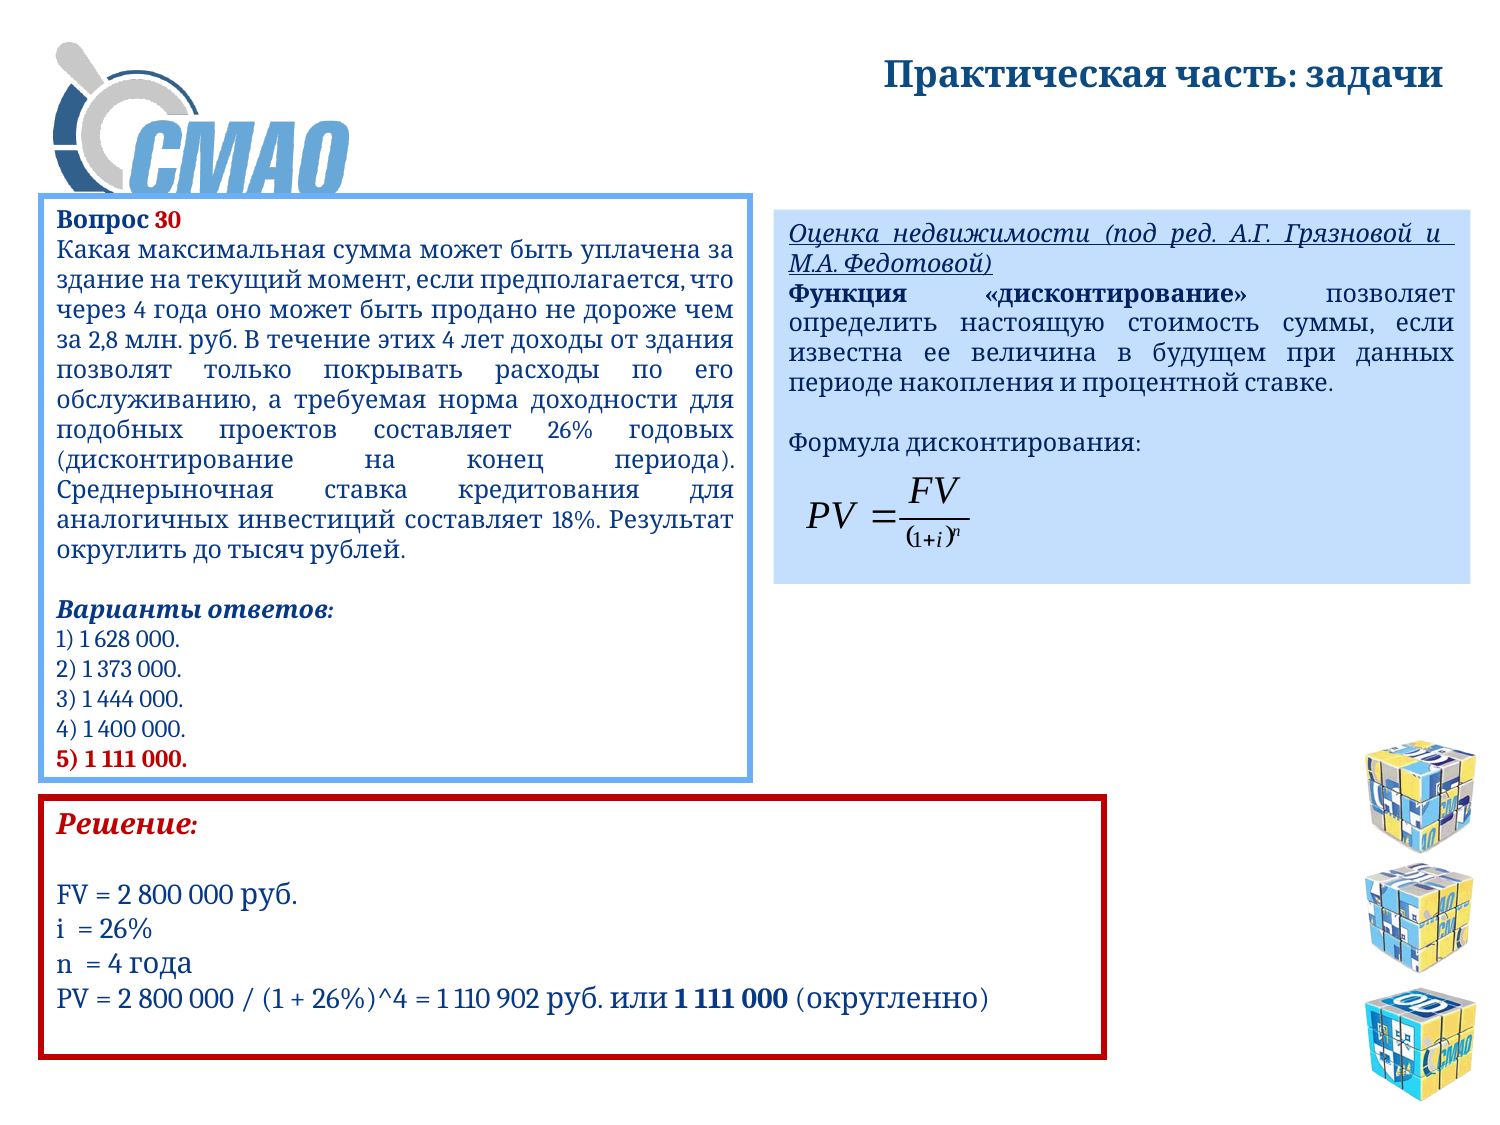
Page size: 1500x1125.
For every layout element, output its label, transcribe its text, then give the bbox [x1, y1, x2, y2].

text_box Практическая часть: задачи [631, 42, 1459, 103]
text_box Решение: FV = 2 800 000 руб. i = 26% n = 4 года PV = 2 800 000 / (1 + 26%)^4 = 1 110 902 руб. или 1 111 000 (округленно) [41, 797, 1105, 1058]
text_box Вопрос 30 Какая максимальная сумма может быть уплачена за здание на текущий момент, если предполагается, что через 4 года оно может быть продано не дороже чем за 2,8 млн. руб. В течение этих 4 лет доходы от здания позволят только покрывать расходы по его обслуживанию, а требуемая норма доходности для подобных проектов составляет 26% годовых (дисконтирование на конец периода). Среднерыночная ставка кредитования для аналогичных инвестиций составляет 18%. Результат округлить до тысяч рублей. Варианты ответов: 1) 1 628 000. 2) 1 373 000. 3) 1 444 000. 4) 1 400 000. 5) 1 111 000. [41, 196, 750, 781]
picture [52, 42, 349, 199]
picture [1364, 857, 1477, 975]
picture [1364, 739, 1477, 855]
picture [1364, 987, 1478, 1102]
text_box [798, 466, 979, 575]
text_box Оценка недвижимости (под ред. А.Г. Грязновой и М.А. Федотовой) Функция «дисконтирование» позволяет определить настоящую стоимость суммы, если известна ее величина в будущем при данных периоде накопления и процентной ставке. Формула дисконтирования: [773, 209, 1471, 584]
